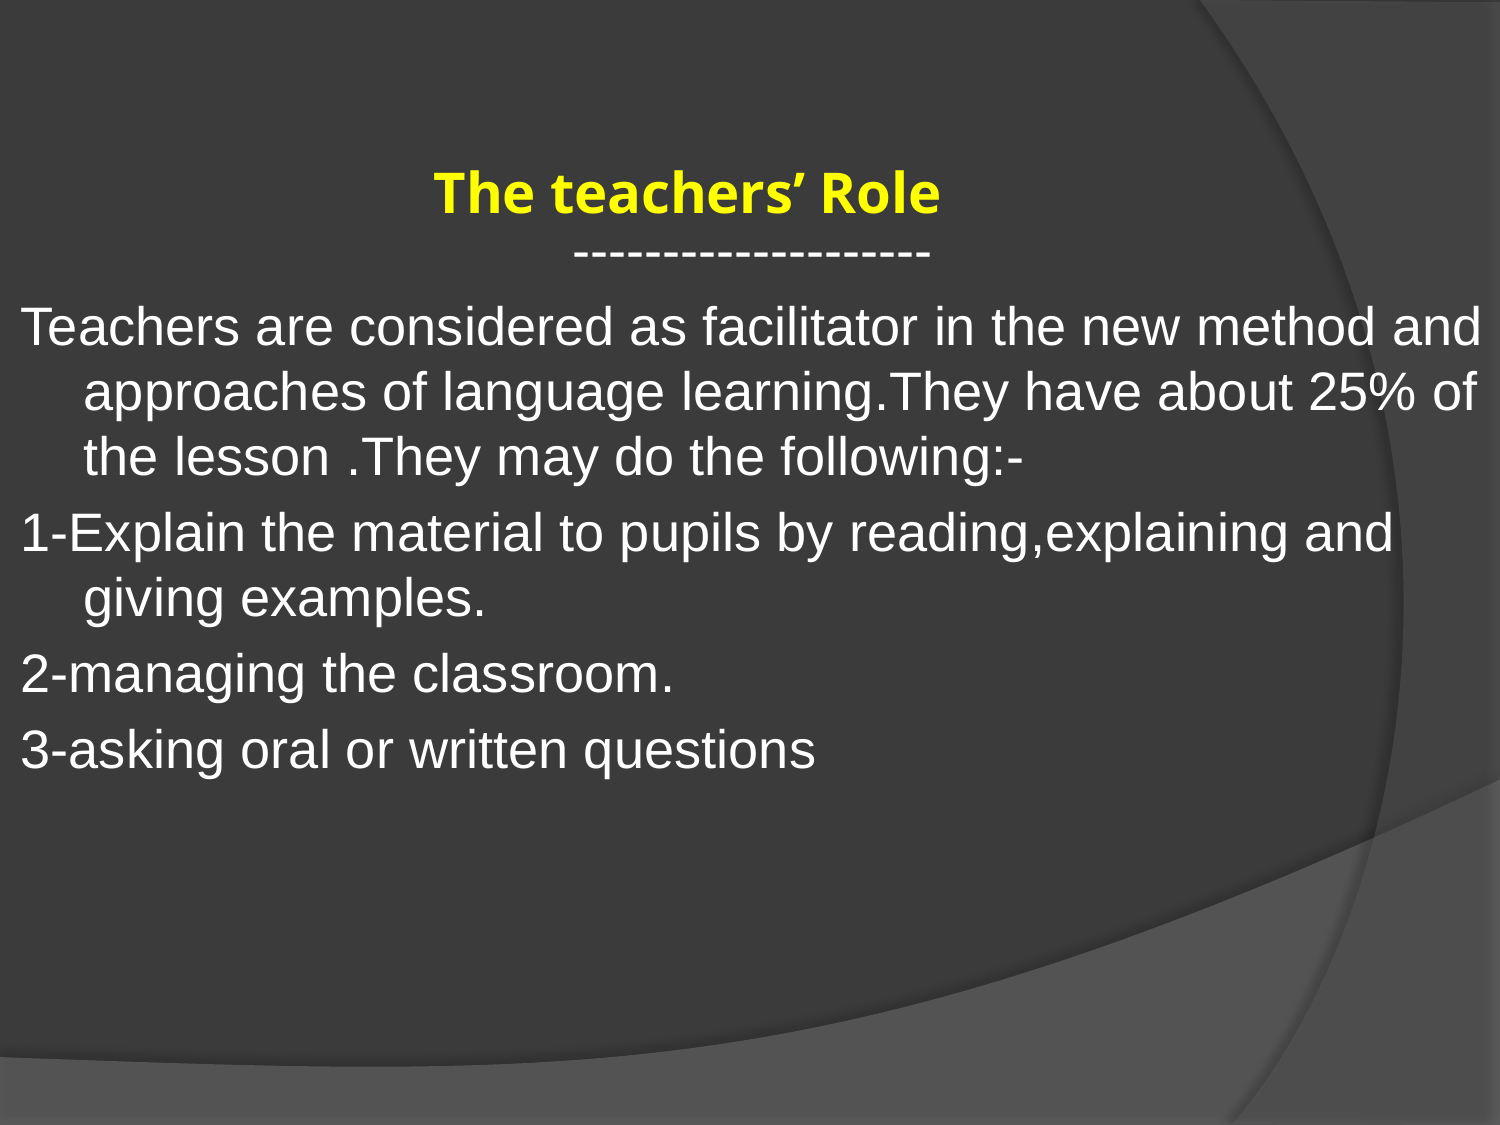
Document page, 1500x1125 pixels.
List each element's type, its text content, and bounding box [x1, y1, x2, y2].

list -------------------- Teachers are considered as facilitator in the new method and approaches of language learning.They have about 25% of the lesson .They may do the following:- 1-Explain the material to pupils by reading,explaining and giving examples. 2-managing the classroom. 3-asking oral or written questions [0, 208, 1500, 1083]
title The teachers’ Role [75, 45, 1300, 208]
